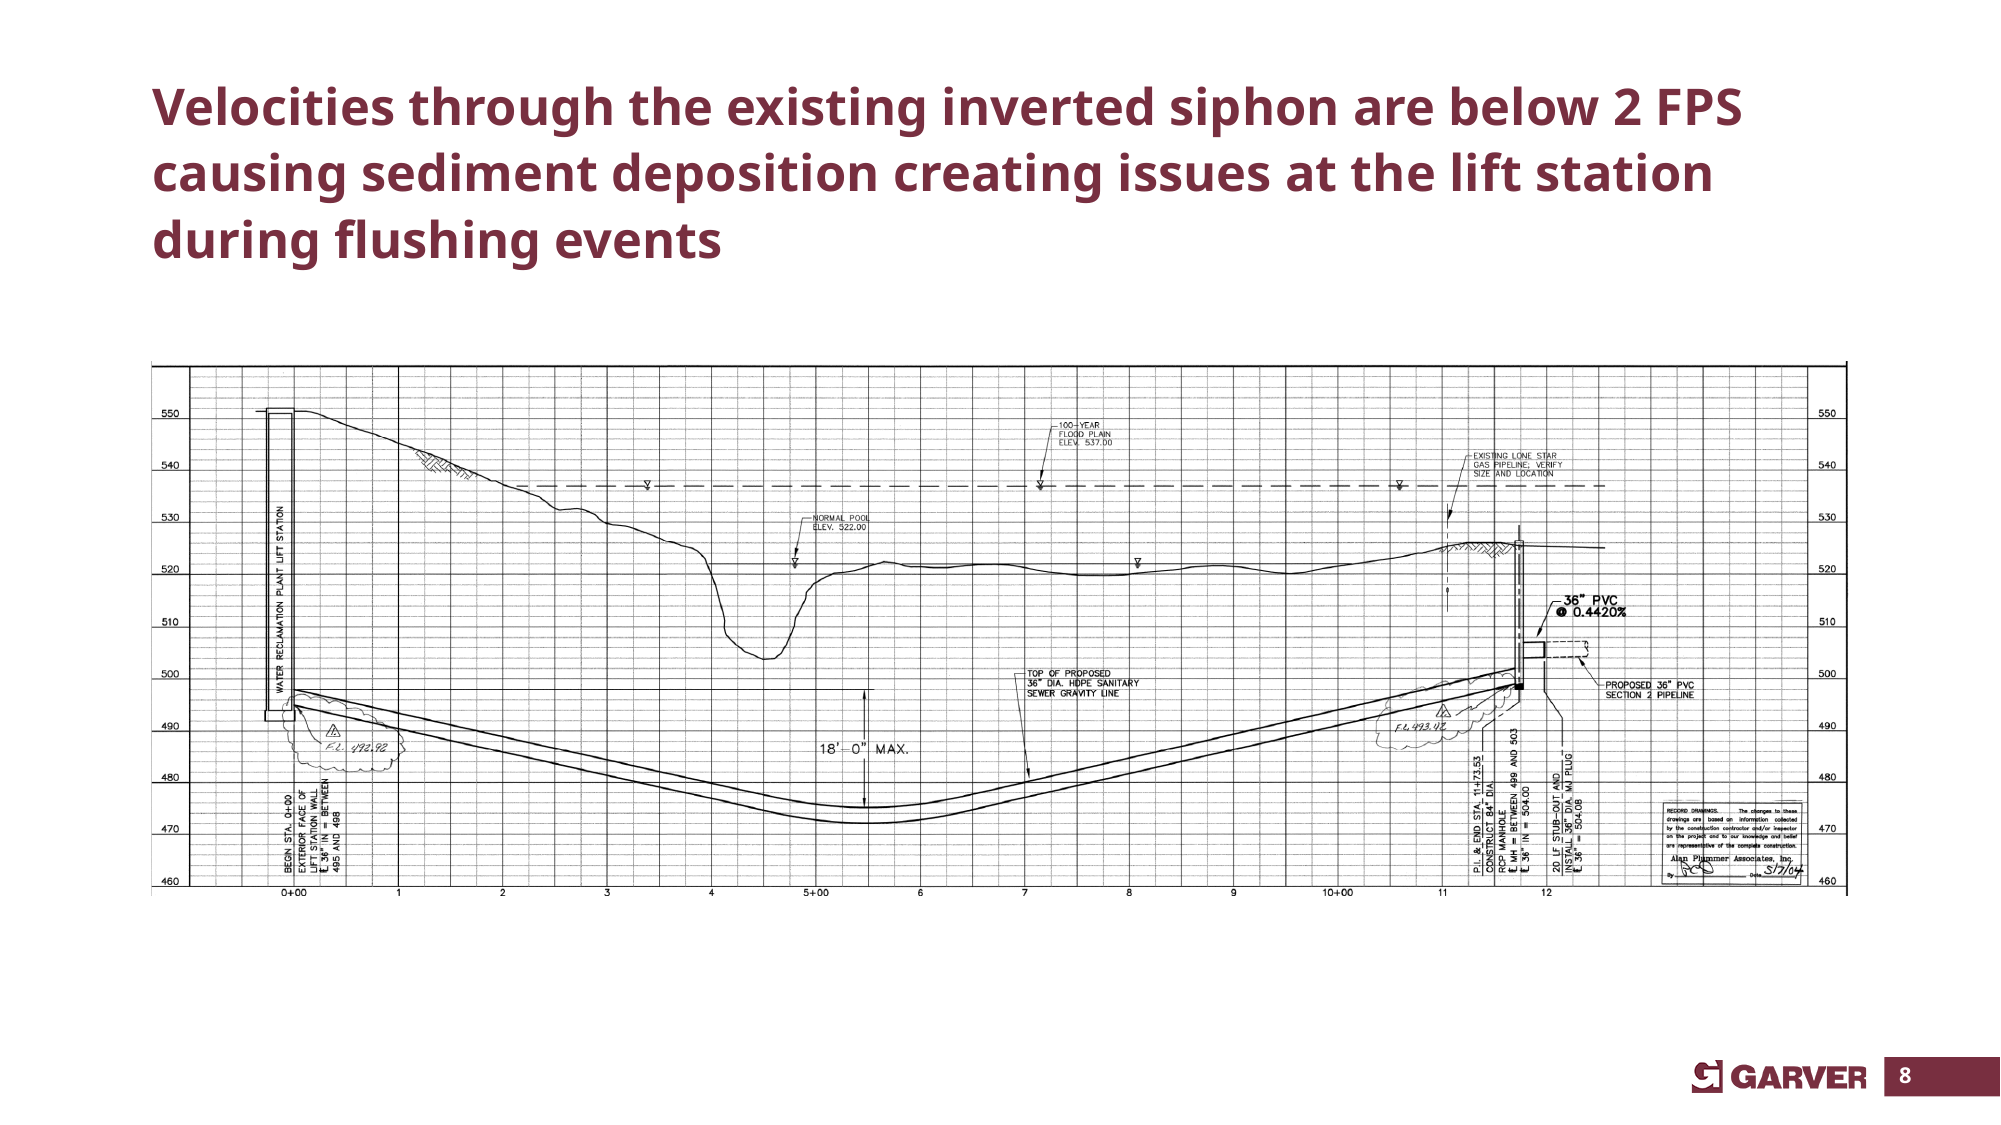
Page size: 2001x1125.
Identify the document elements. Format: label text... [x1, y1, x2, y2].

title Velocities through the existing inverted siphon are below 2 FPS causing sediment deposition creating issues at the lift station during flushing events [137, 59, 1863, 278]
picture [151, 361, 1849, 896]
picture [1691, 1060, 1867, 1093]
